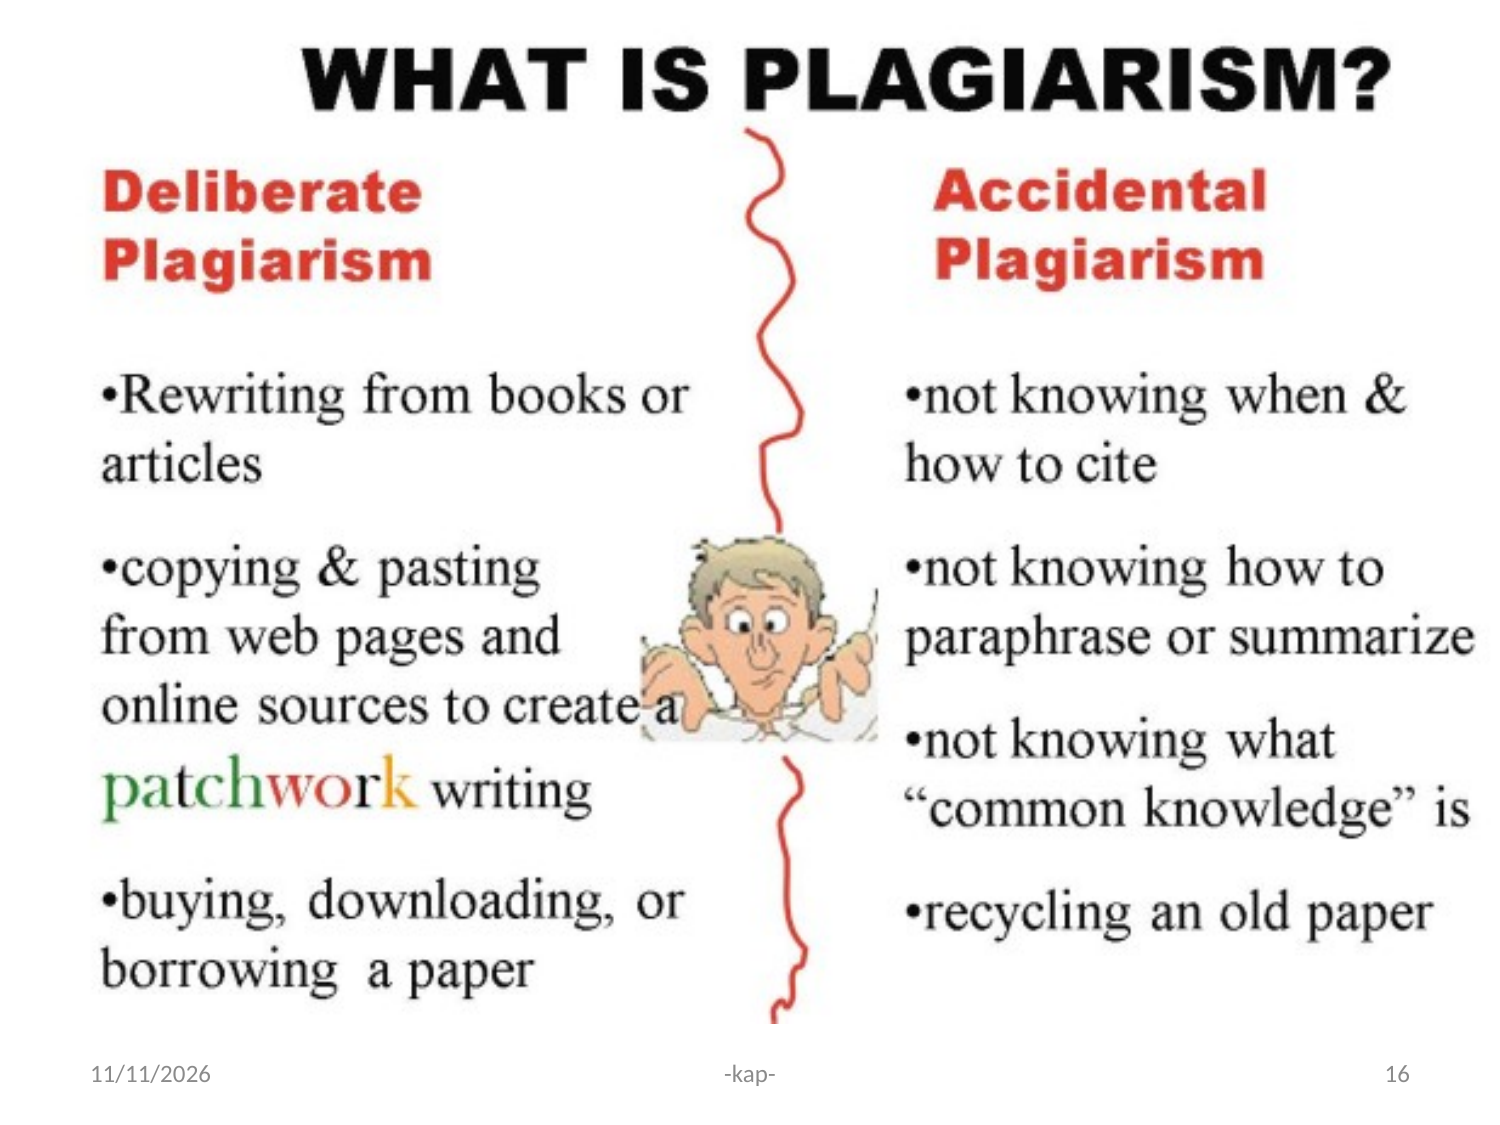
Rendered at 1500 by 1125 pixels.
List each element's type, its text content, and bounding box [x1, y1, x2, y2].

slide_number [75, 1042, 425, 1103]
footer -kap- [512, 1042, 988, 1103]
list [52, 3, 1500, 1024]
slide_number 16 [1074, 1042, 1425, 1103]
